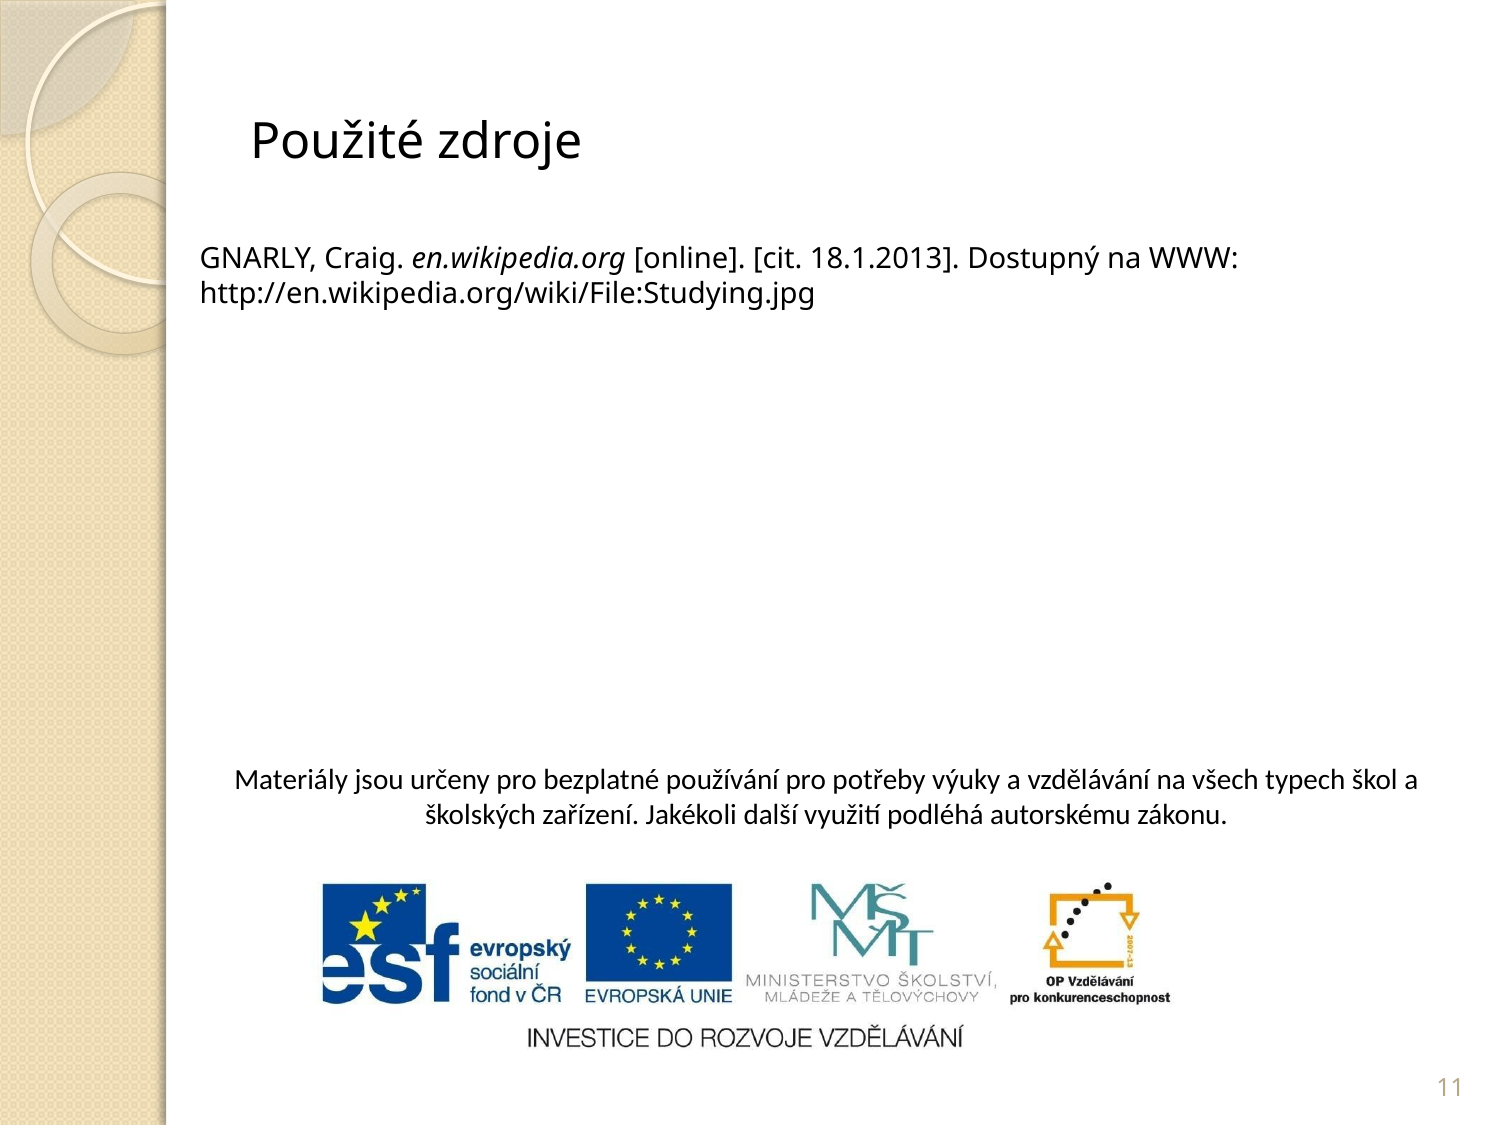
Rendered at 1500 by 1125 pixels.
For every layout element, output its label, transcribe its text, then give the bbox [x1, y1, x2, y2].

picture [277, 845, 1223, 1080]
slide_number 11 [1413, 1034, 1488, 1113]
text_box Materiály jsou určeny pro bezplatné používání pro potřeby výuky a vzdělávání na všech typech škol a školských zařízení. Jakékoli další využití podléhá autorskému zákonu. [182, 753, 1471, 835]
title Použité zdroje [235, 45, 1466, 233]
list GNARLY, Craig. en.wikipedia.org [online]. [cit. 18.1.2013]. Dostupný na WWW: http://en.wikipedia.org/wiki/File:Studying.jpg [171, 231, 1425, 728]
